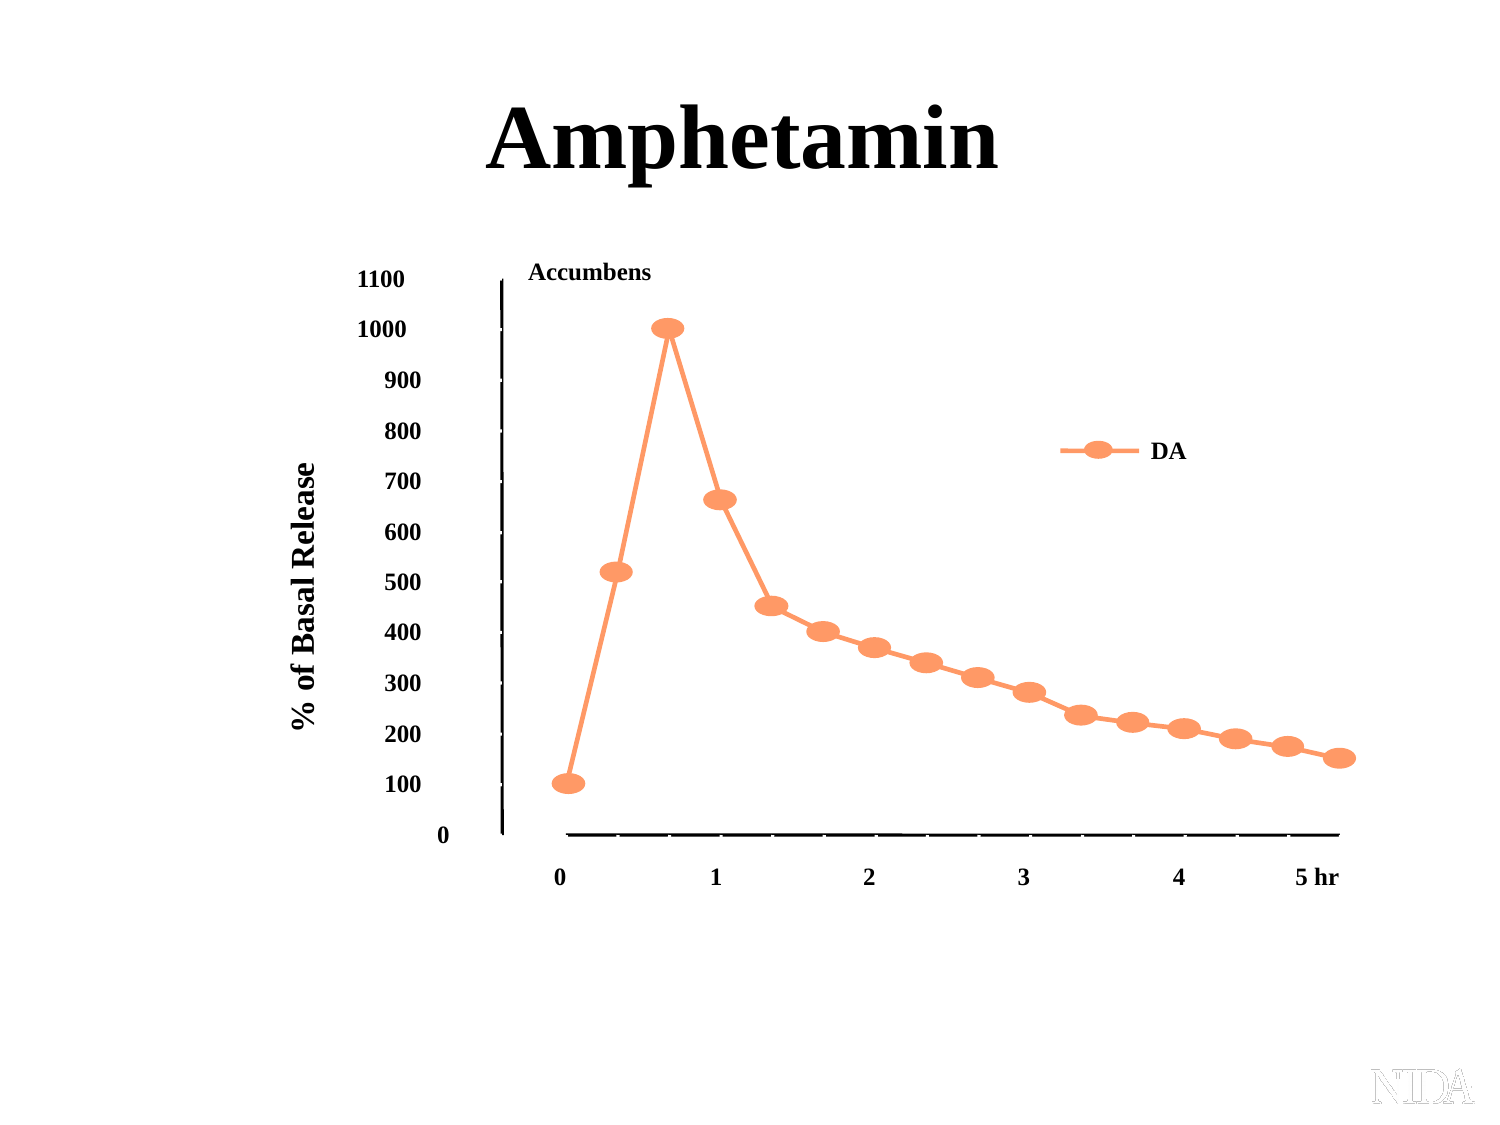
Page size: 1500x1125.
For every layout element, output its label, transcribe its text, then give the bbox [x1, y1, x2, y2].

text_box Amphetamin [470, 69, 1220, 195]
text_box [279, 255, 1356, 891]
picture [1371, 1067, 1477, 1105]
